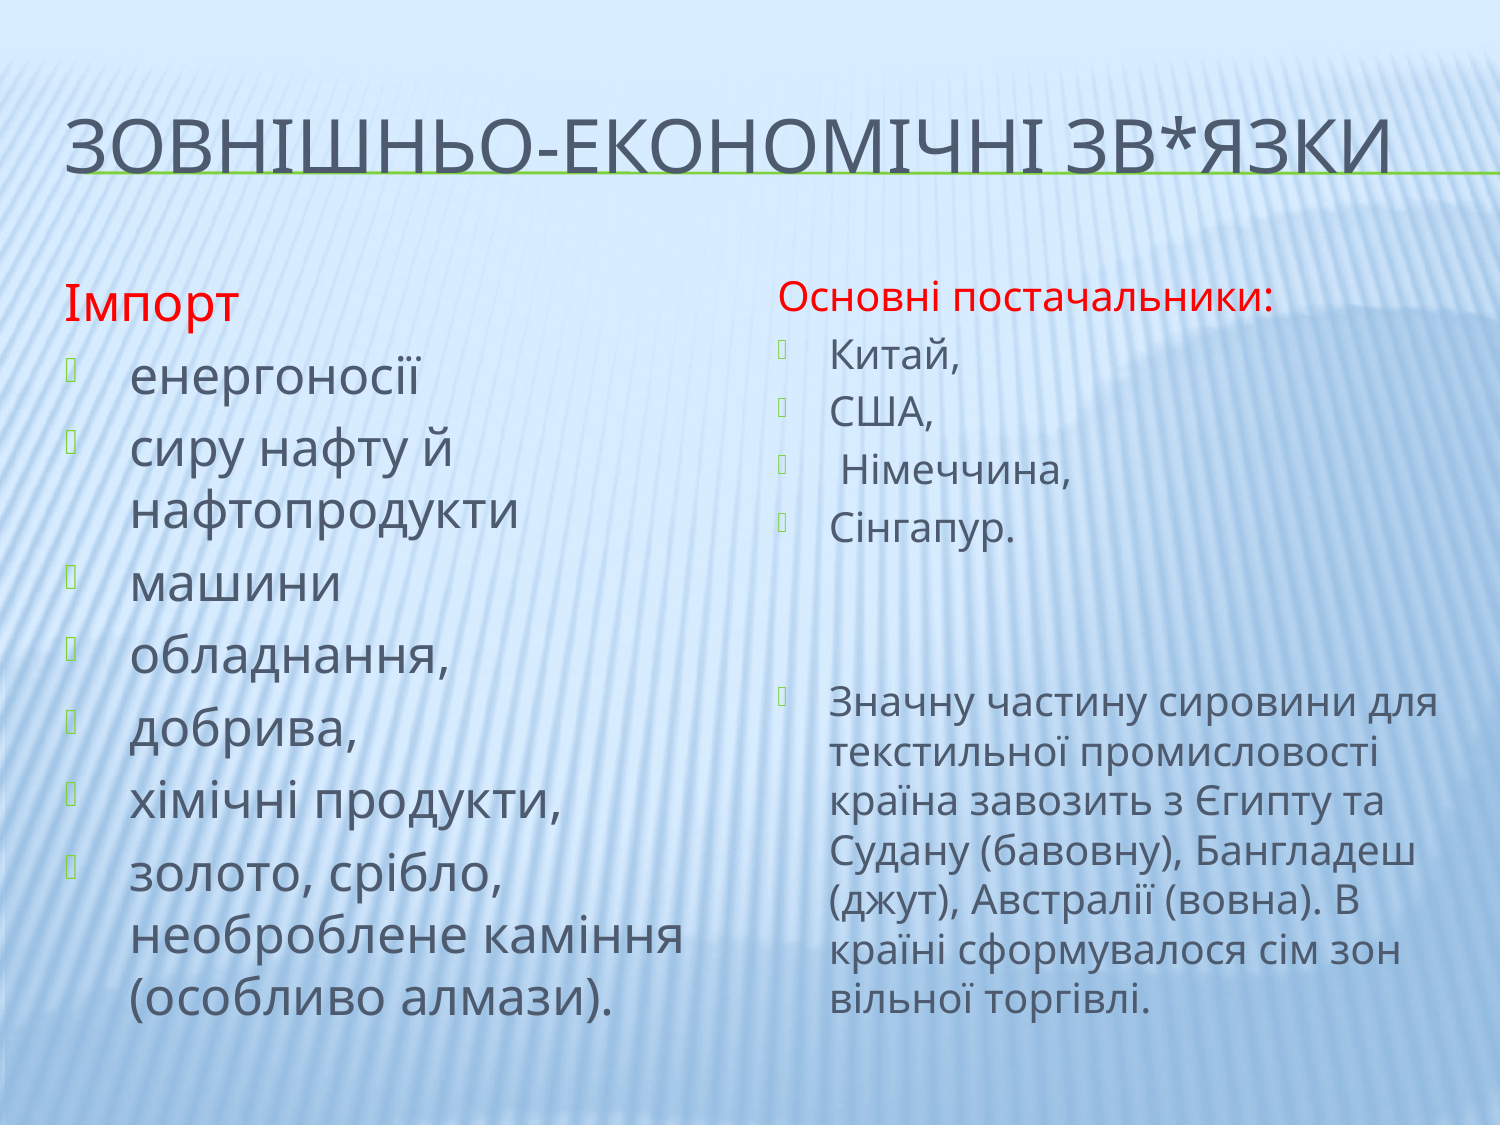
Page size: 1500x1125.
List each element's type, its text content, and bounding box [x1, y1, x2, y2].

title Зовнішньо-економічні зв*язки [49, 75, 1475, 213]
list Основні постачальники: Китай, США, Німеччина, Сінгапур. Значну частину сировини для текстильної промисловості країна завозить з Єгипту та Судану (бавовну), Бангладеш (джут), Австралії (вовна). В країні сформувалося сім зон вільної торгівлі. [762, 262, 1475, 1038]
list Імпорт енергоносії сиру нафту й нафтопродукти машини обладнання, добрива, хімічні продукти, золото, срібло, необроблене каміння (особливо алмази). [50, 262, 738, 1038]
